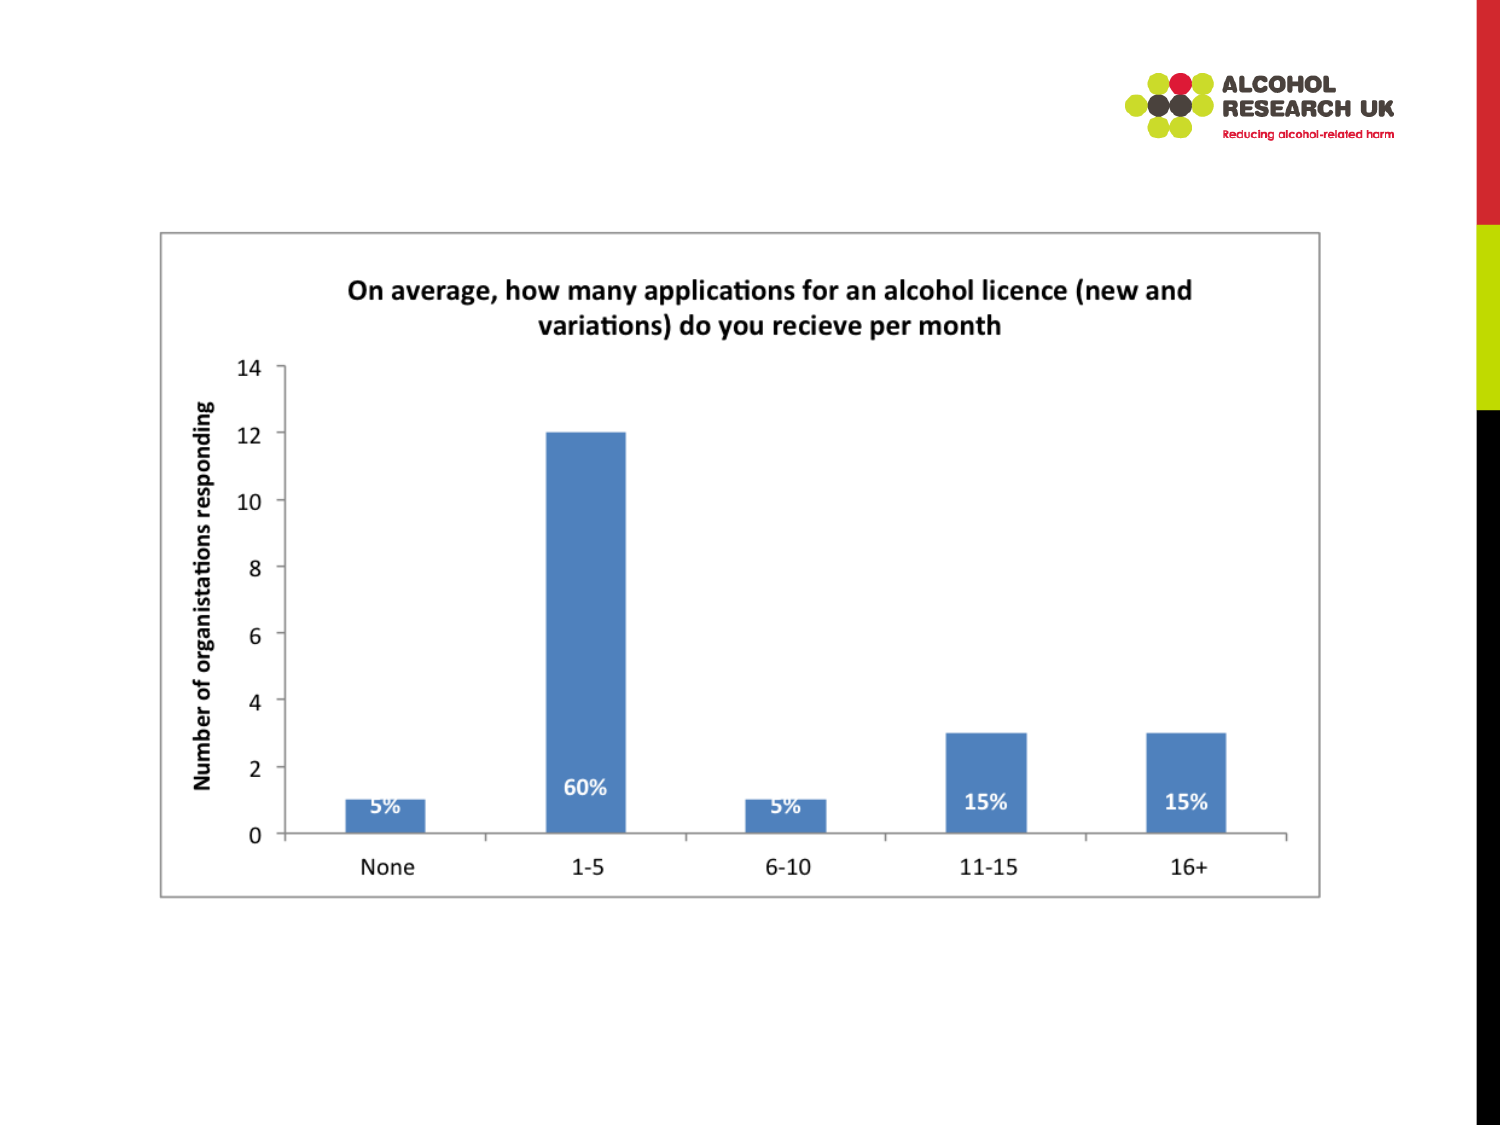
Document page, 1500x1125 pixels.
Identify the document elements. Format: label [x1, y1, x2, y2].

picture [158, 230, 1321, 899]
picture [1118, 63, 1410, 150]
